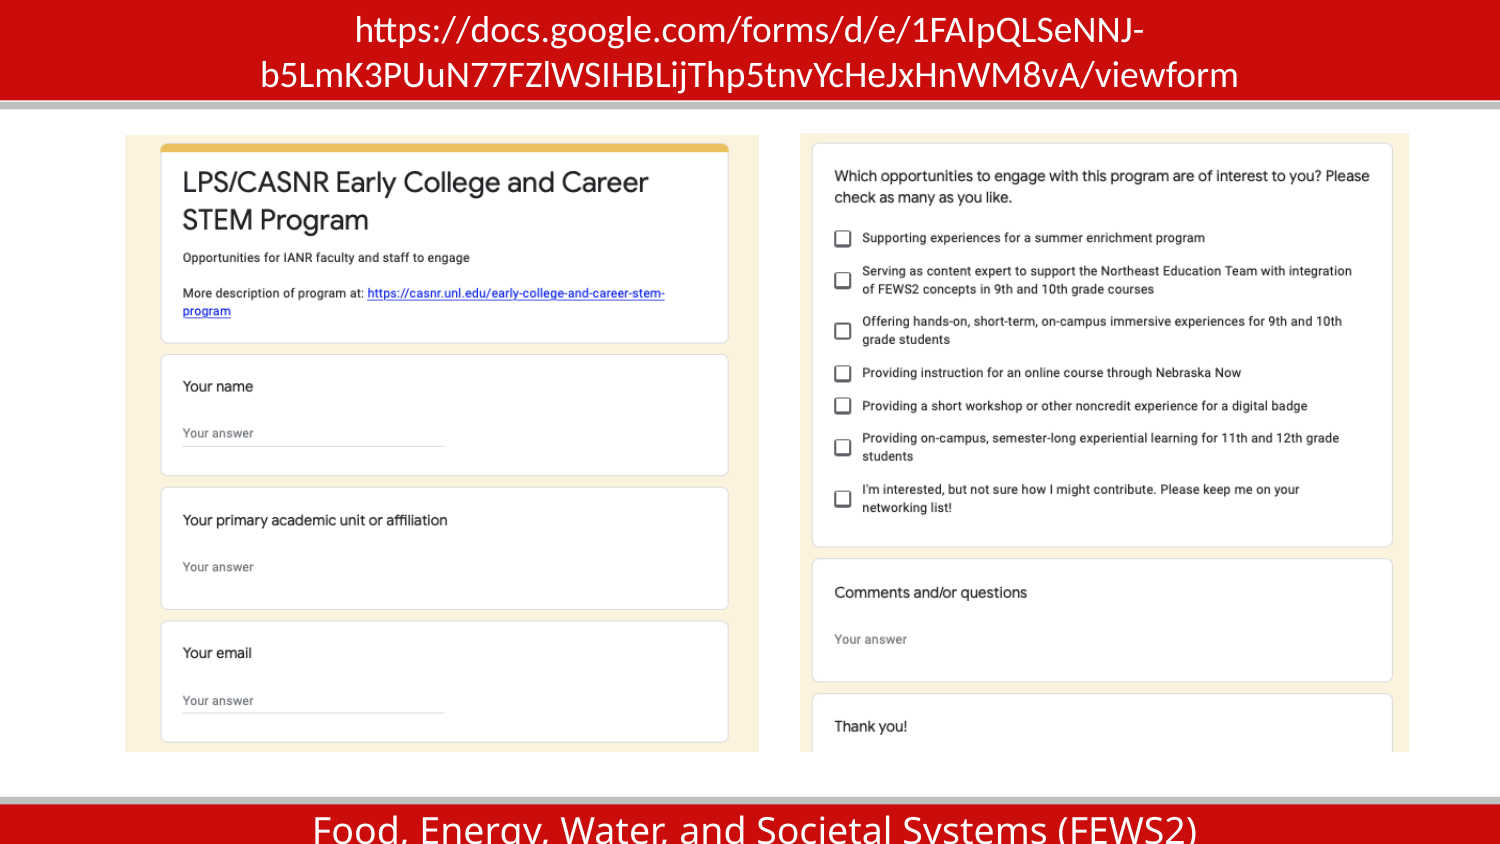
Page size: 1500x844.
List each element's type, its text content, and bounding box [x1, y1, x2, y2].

picture [124, 134, 760, 752]
text_box [0, 102, 1500, 111]
text_box [0, 795, 1500, 804]
text_box https://docs.google.com/forms/d/e/1FAIpQLSeNNJ-b5LmK3PUuN77FZlWSIHBLijThp5tnvYcHeJxHnWM8vA/viewform [0, 0, 1500, 102]
text_box Food, Energy, Water, and Societal Systems (FEWS2) [0, 804, 1500, 844]
picture [799, 133, 1410, 752]
